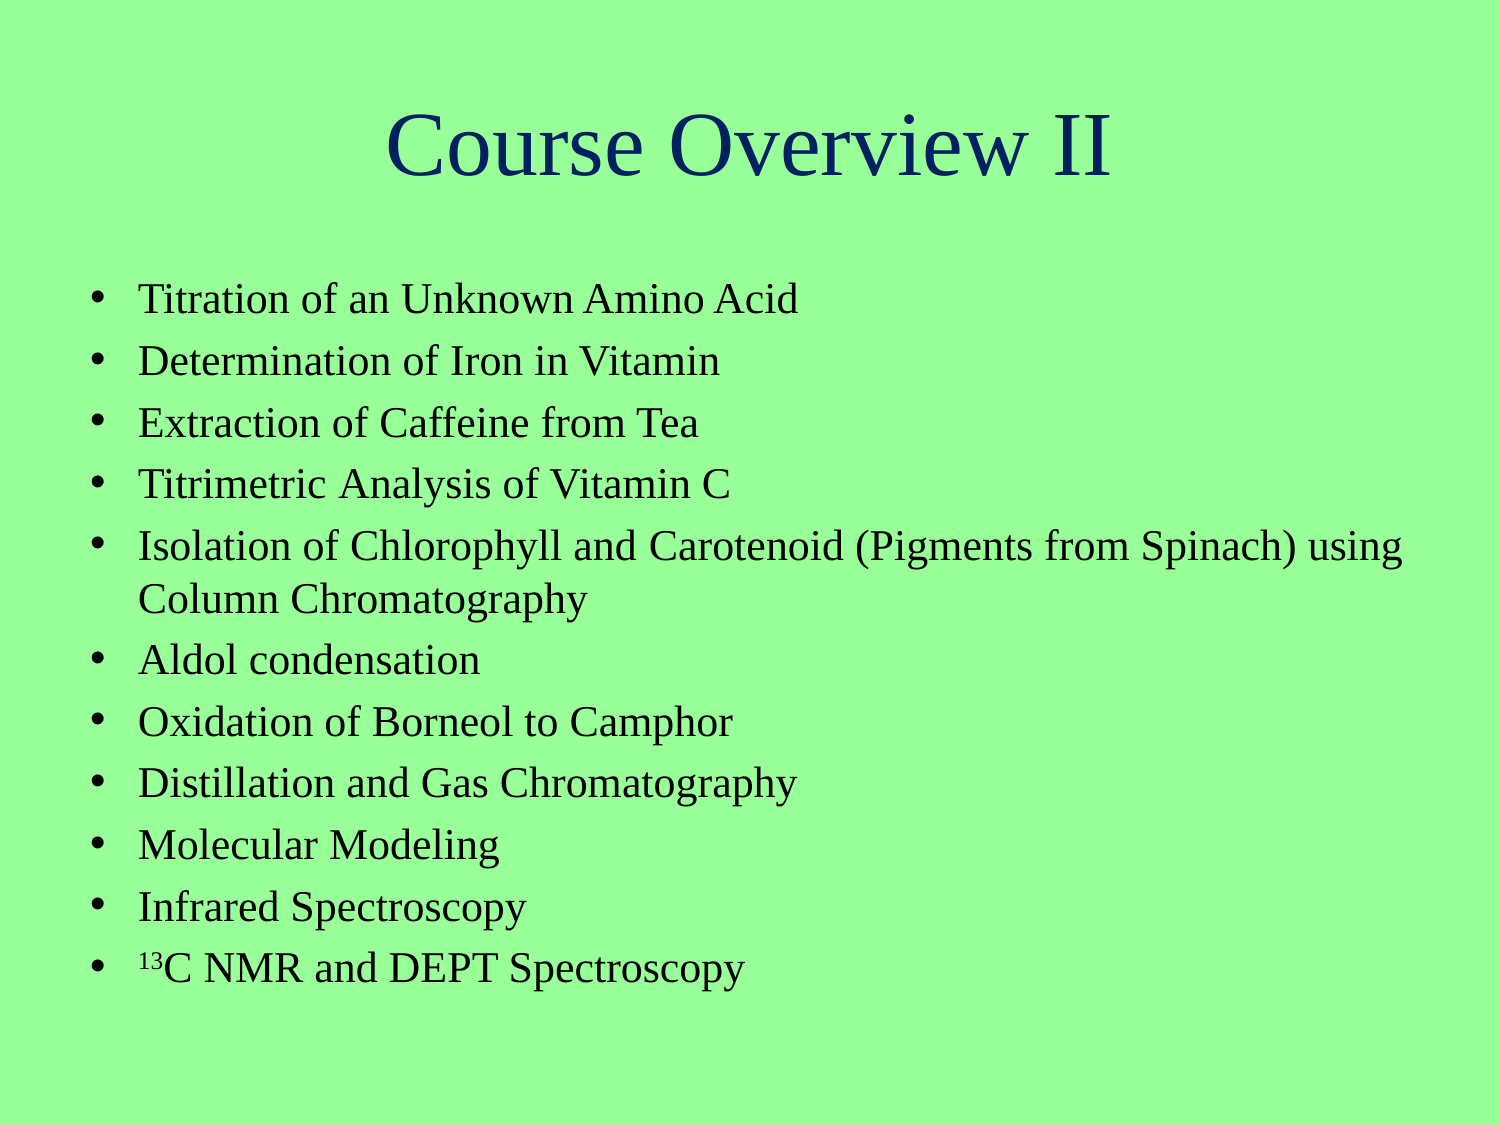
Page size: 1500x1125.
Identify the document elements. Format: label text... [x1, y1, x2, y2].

title Course Overview II [75, 45, 1425, 233]
list Titration of an Unknown Amino Acid Determination of Iron in Vitamin Extraction of Caffeine from Tea Titrimetric Analysis of Vitamin C Isolation of Chlorophyll and Carotenoid (Pigments from Spinach) using Column Chromatography Aldol condensation Oxidation of Borneol to Camphor Distillation and Gas Chromatography Molecular Modeling Infrared Spectroscopy 13C NMR and DEPT Spectroscopy [75, 262, 1425, 1005]
